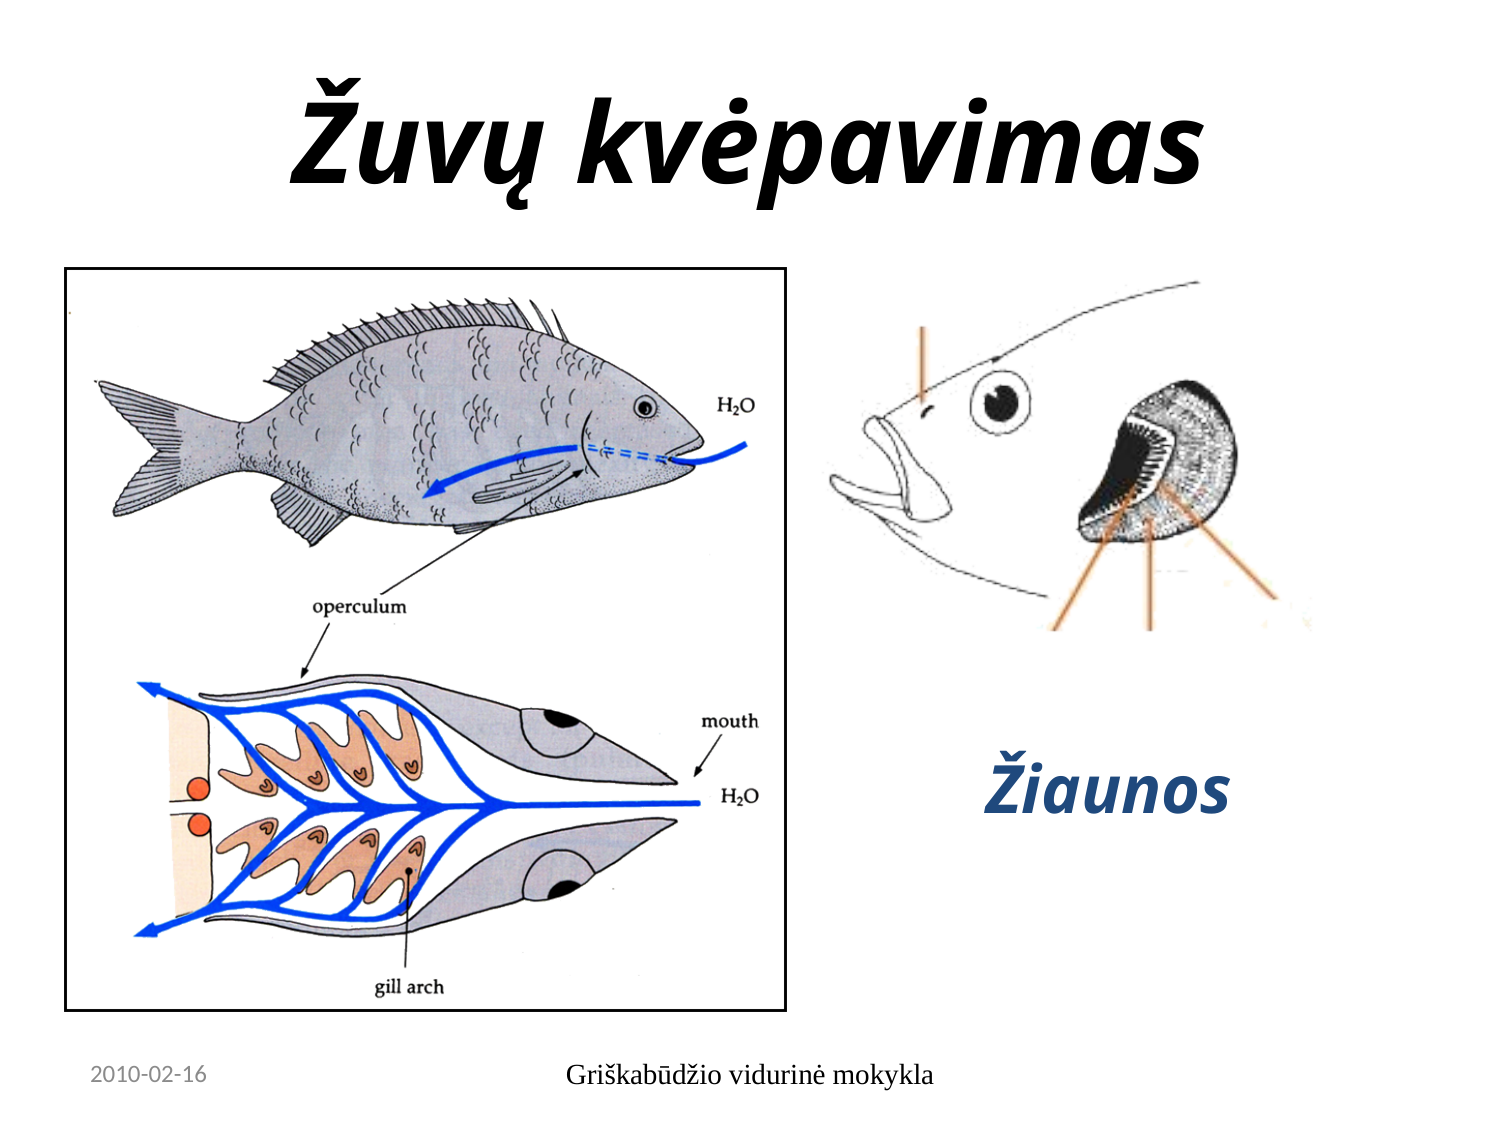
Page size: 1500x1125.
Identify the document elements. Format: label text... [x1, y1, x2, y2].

title Žuvų kvėpavimas [75, 45, 1425, 233]
footer Griškabūdžio vidurinė mokykla [512, 1042, 988, 1103]
text_box Žiaunos [971, 761, 1248, 835]
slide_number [75, 1042, 425, 1103]
picture [64, 266, 787, 1012]
picture [820, 243, 1394, 753]
